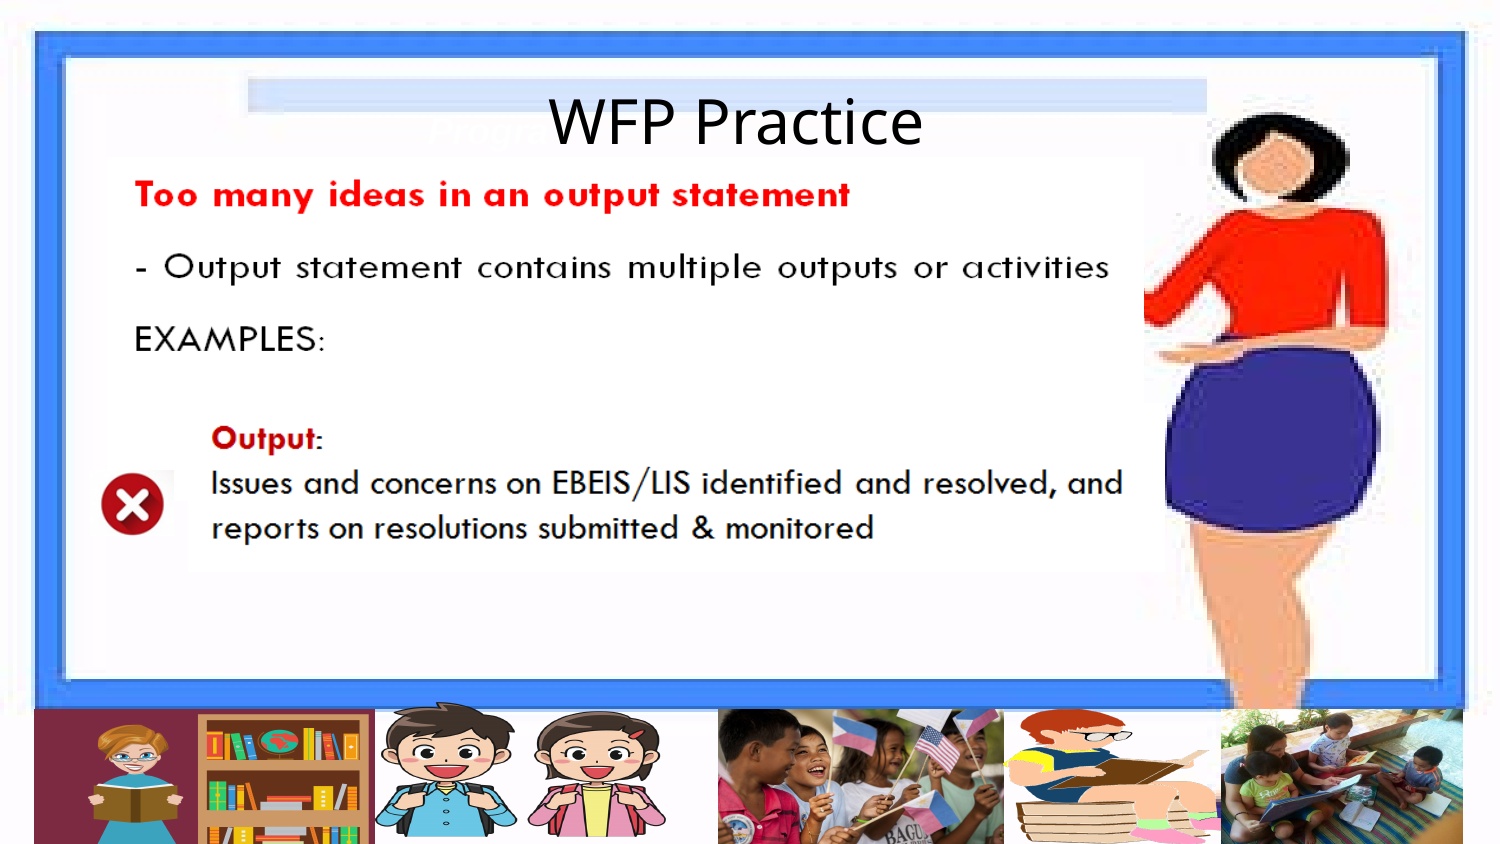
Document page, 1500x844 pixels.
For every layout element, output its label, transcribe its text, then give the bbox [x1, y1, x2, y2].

picture [0, 0, 1500, 844]
subtitle PrograWFP Practice Output Activity Indicator [66, 55, 1287, 176]
